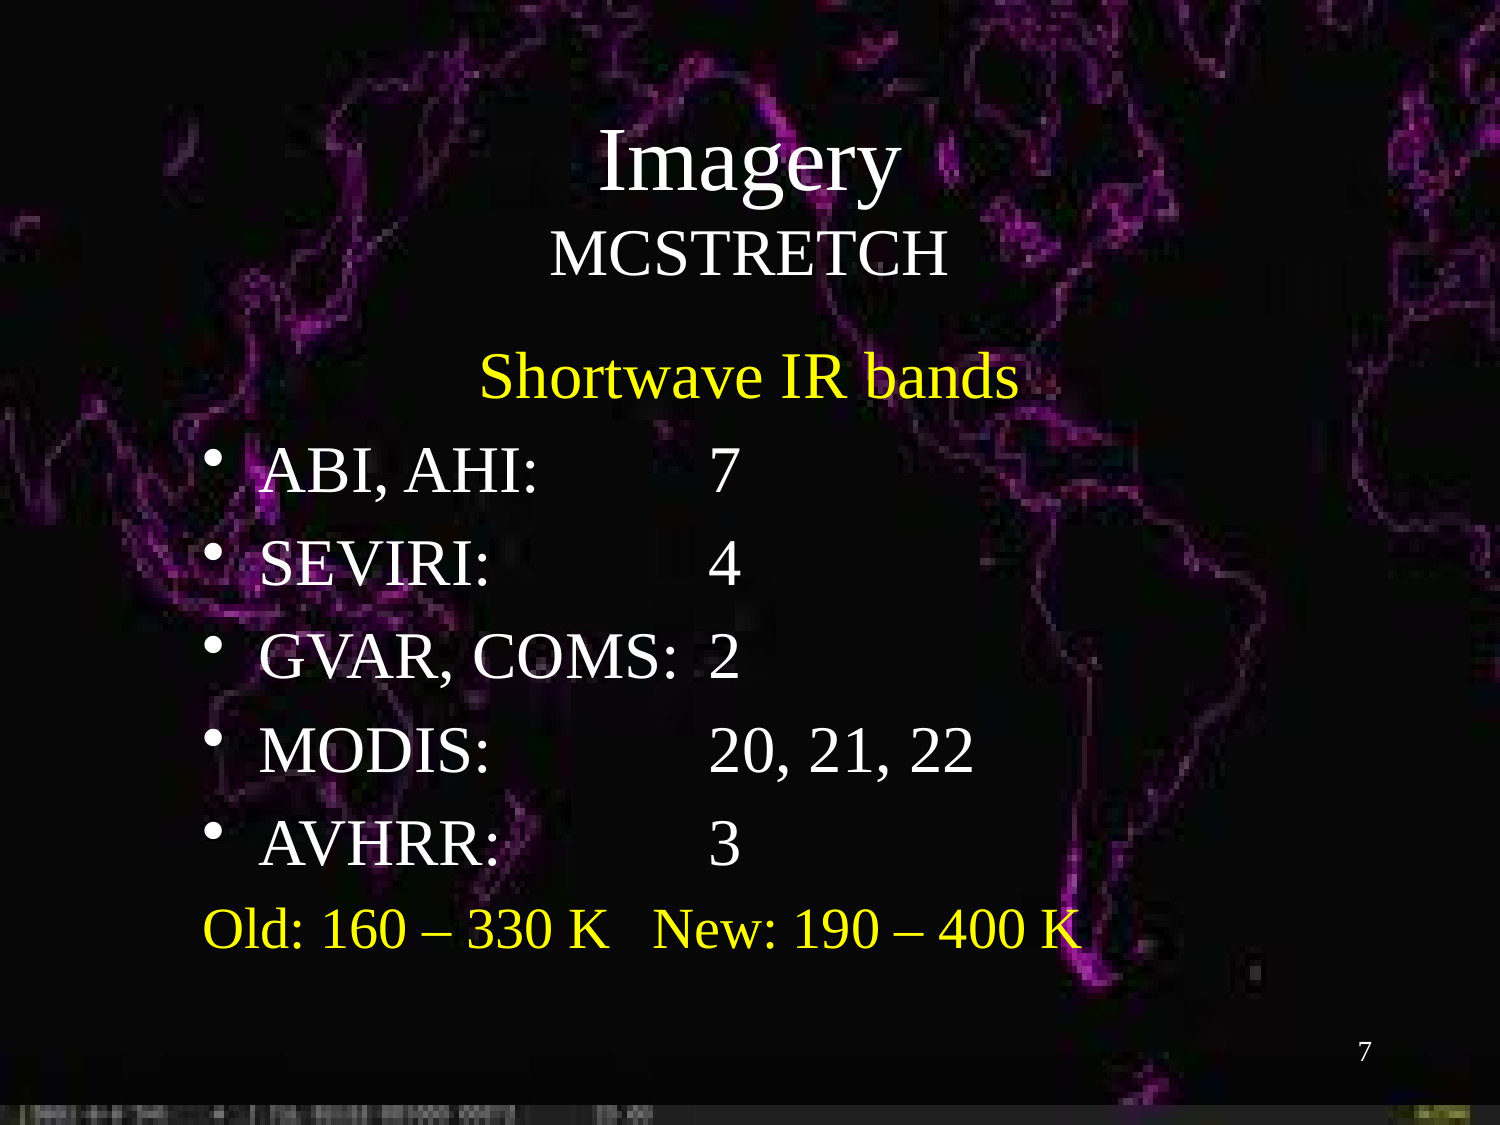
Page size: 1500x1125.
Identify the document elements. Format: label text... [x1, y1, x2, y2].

slide_number 7 [1074, 1024, 1388, 1101]
picture [0, 0, 1500, 1125]
text_box Imagery MCSTRETCH [112, 99, 1388, 288]
text_box Shortwave IR bands ABI, AHI: 7 SEVIRI: 4 GVAR, COMS: 2 MODIS: 20, 21, 22 AVHRR: 3 Old: 160 – 330 K New: 190 – 400 K [112, 324, 1388, 1025]
